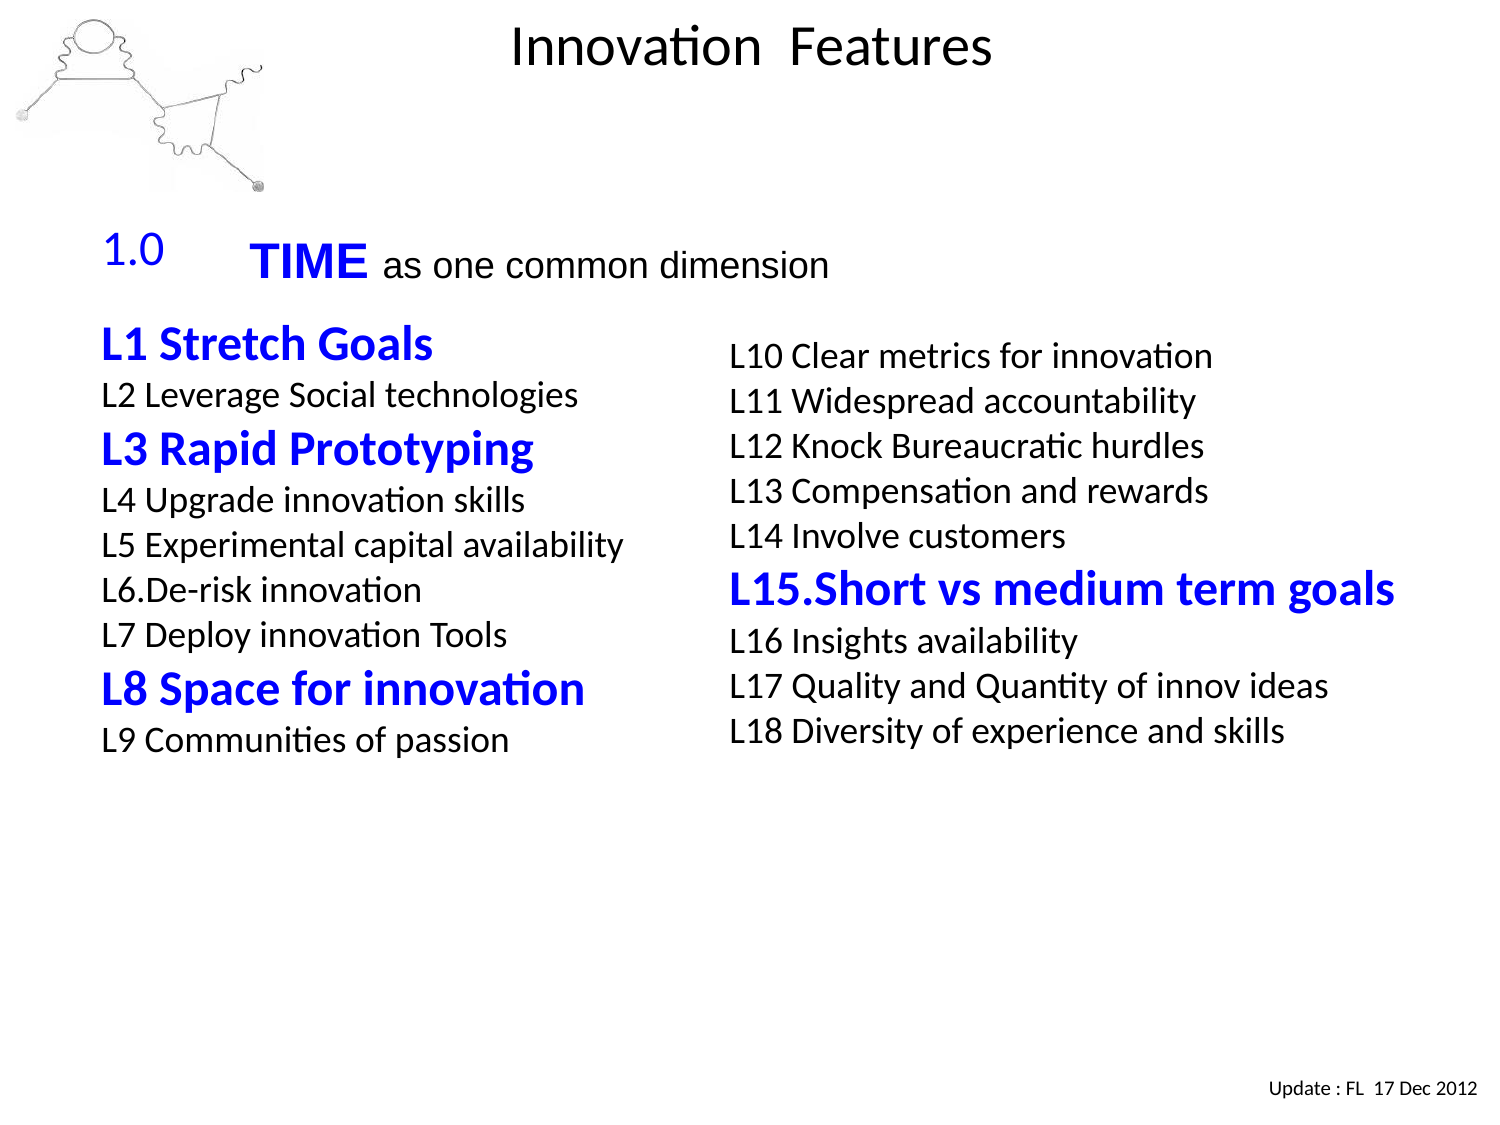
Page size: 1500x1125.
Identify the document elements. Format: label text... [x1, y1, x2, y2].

text_box TIME as one common dimension [234, 220, 1132, 296]
text_box L10 Clear metrics for innovation L11 Widespread accountability L12 Knock Bureaucratic hurdles L13 Compensation and rewards L14 Involve customers L15.Short vs medium term goals L16 Insights availability L17 Quality and Quantity of innov ideas L18 Diversity of experience and skills [714, 233, 1450, 793]
text_box [15, 19, 264, 192]
title Innovation Features [76, 0, 1427, 203]
text_box 1.0 L1 Stretch Goals L2 Leverage Social technologies L3 Rapid Prototyping L4 Upgrade innovation skills L5 Experimental capital availability L6.De-risk innovation L7 Deploy innovation Tools L8 Space for innovation L9 Communities of passion [86, 207, 644, 803]
text_box Update : FL 17 Dec 2012 [1253, 1066, 1495, 1107]
